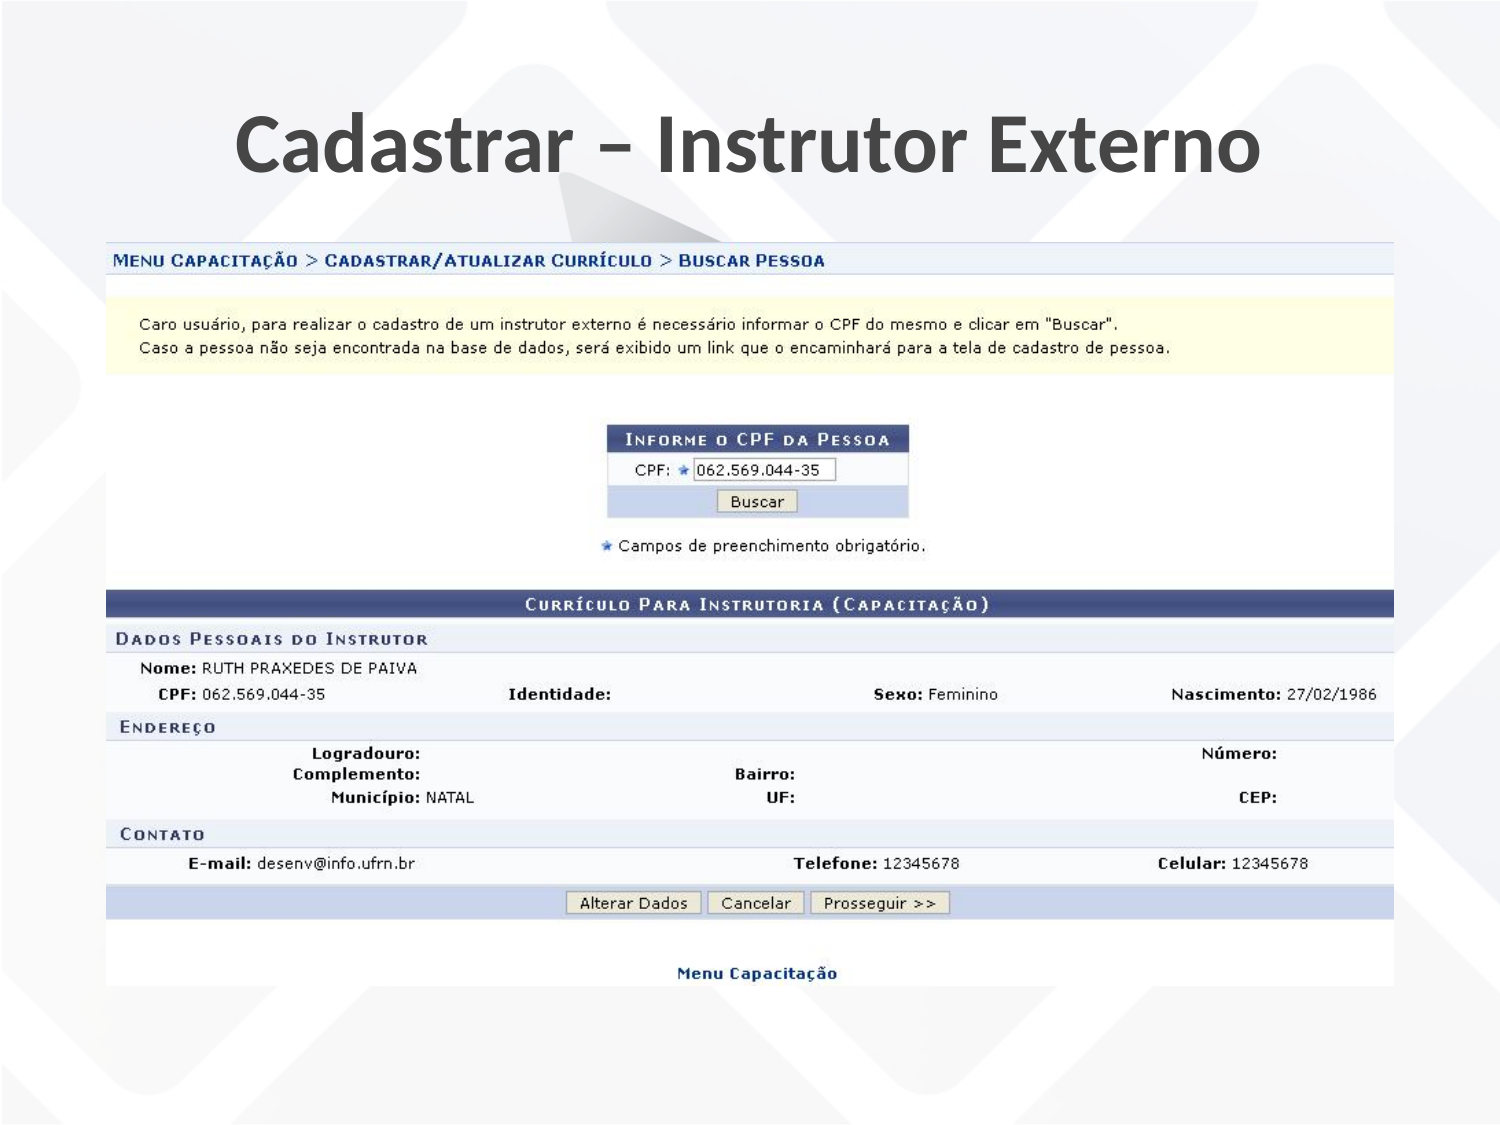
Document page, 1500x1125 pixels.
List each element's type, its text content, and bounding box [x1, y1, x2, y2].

picture [0, 0, 1500, 1125]
title Cadastrar – Instrutor Externo [75, 28, 1425, 249]
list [106, 242, 1394, 986]
